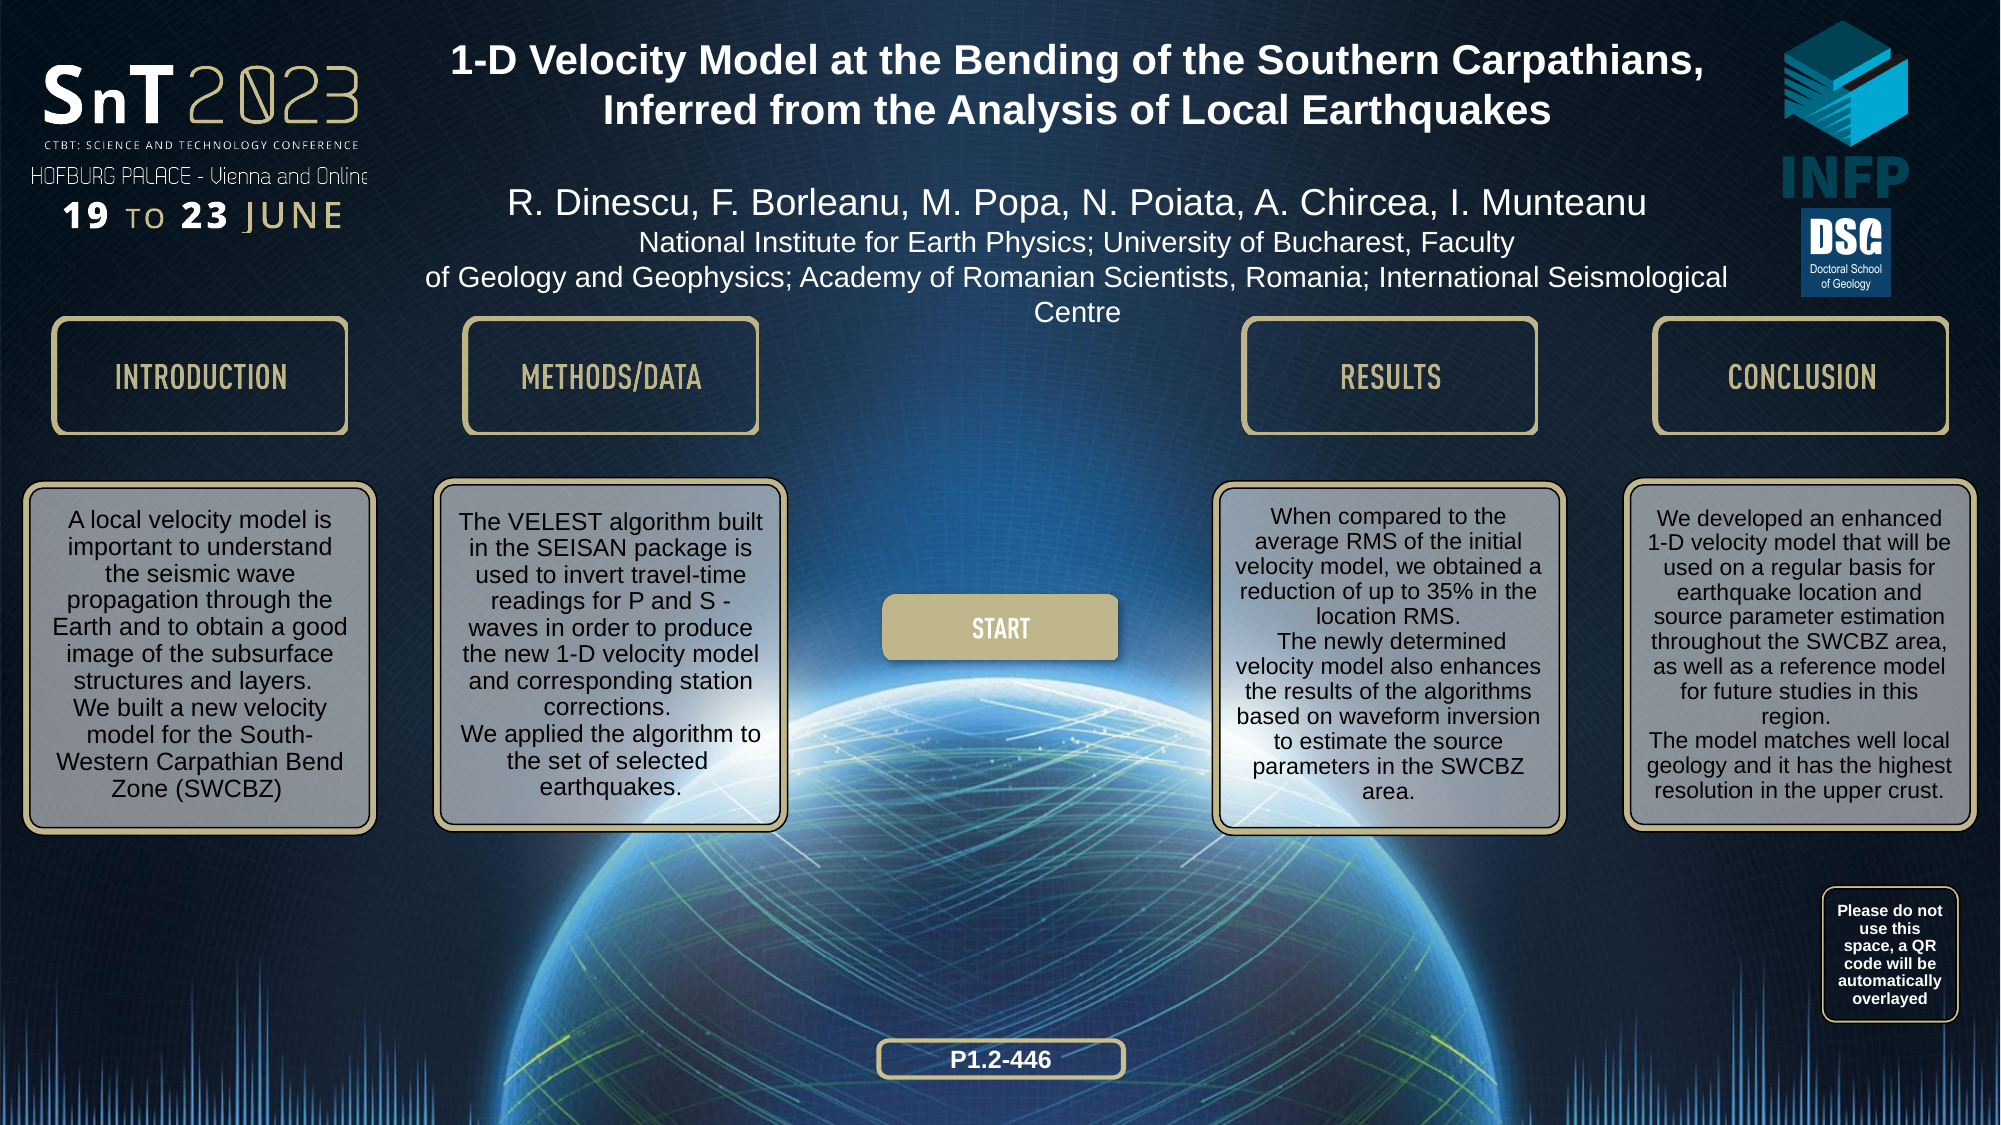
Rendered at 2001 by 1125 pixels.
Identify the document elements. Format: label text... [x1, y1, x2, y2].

picture [0, 0, 2001, 1125]
text_box A local velocity model is important to understand the seismic wave propagation through the Earth and to obtain a good image of the subsurface structures and layers. We built a new velocity model for the South-Western Carpathian Bend Zone (SWCBZ) [29, 485, 372, 825]
text_box The VELEST algorithm built in the SEISAN package is used to invert travel-time readings for P and S -waves in order to produce the new 1-D velocity model and corresponding station corrections. We applied the algorithm to the set of selected earthquakes. [440, 485, 783, 825]
text_box P1.2-446 [875, 1035, 1127, 1082]
text_box We developed an enhanced 1-D velocity model that will be used on a regular basis for earthquake location and source parameter estimation throughout the SWCBZ area, as well as a reference model for future studies in this region. The model matches well local geology and it has the highest resolution in the upper crust. [1628, 485, 1971, 825]
text_box 1-D Velocity Model at the Bending of the Southern Carpathians, Inferred from the Analysis of Local Earthquakes R. Dinescu, F. Borleanu, M. Popa, N. Poiata, A. Chircea, I. Munteanu National Institute for Earth Physics; University of Bucharest, Faculty of Geology and Geophysics; Academy of Romanian Scientists, Romania; International Seismological Centre [371, 25, 1784, 336]
text_box When compared to the average RMS of the initial velocity model, we obtained a reduction of up to 35% in the location RMS. The newly determined velocity model also enhances the results of the algorithms based on waveform inversion to estimate the source parameters in the SWCBZ area. [1217, 485, 1560, 825]
text_box Please do not use this space, a QR code will be automatically overlayed [1821, 894, 1959, 1017]
